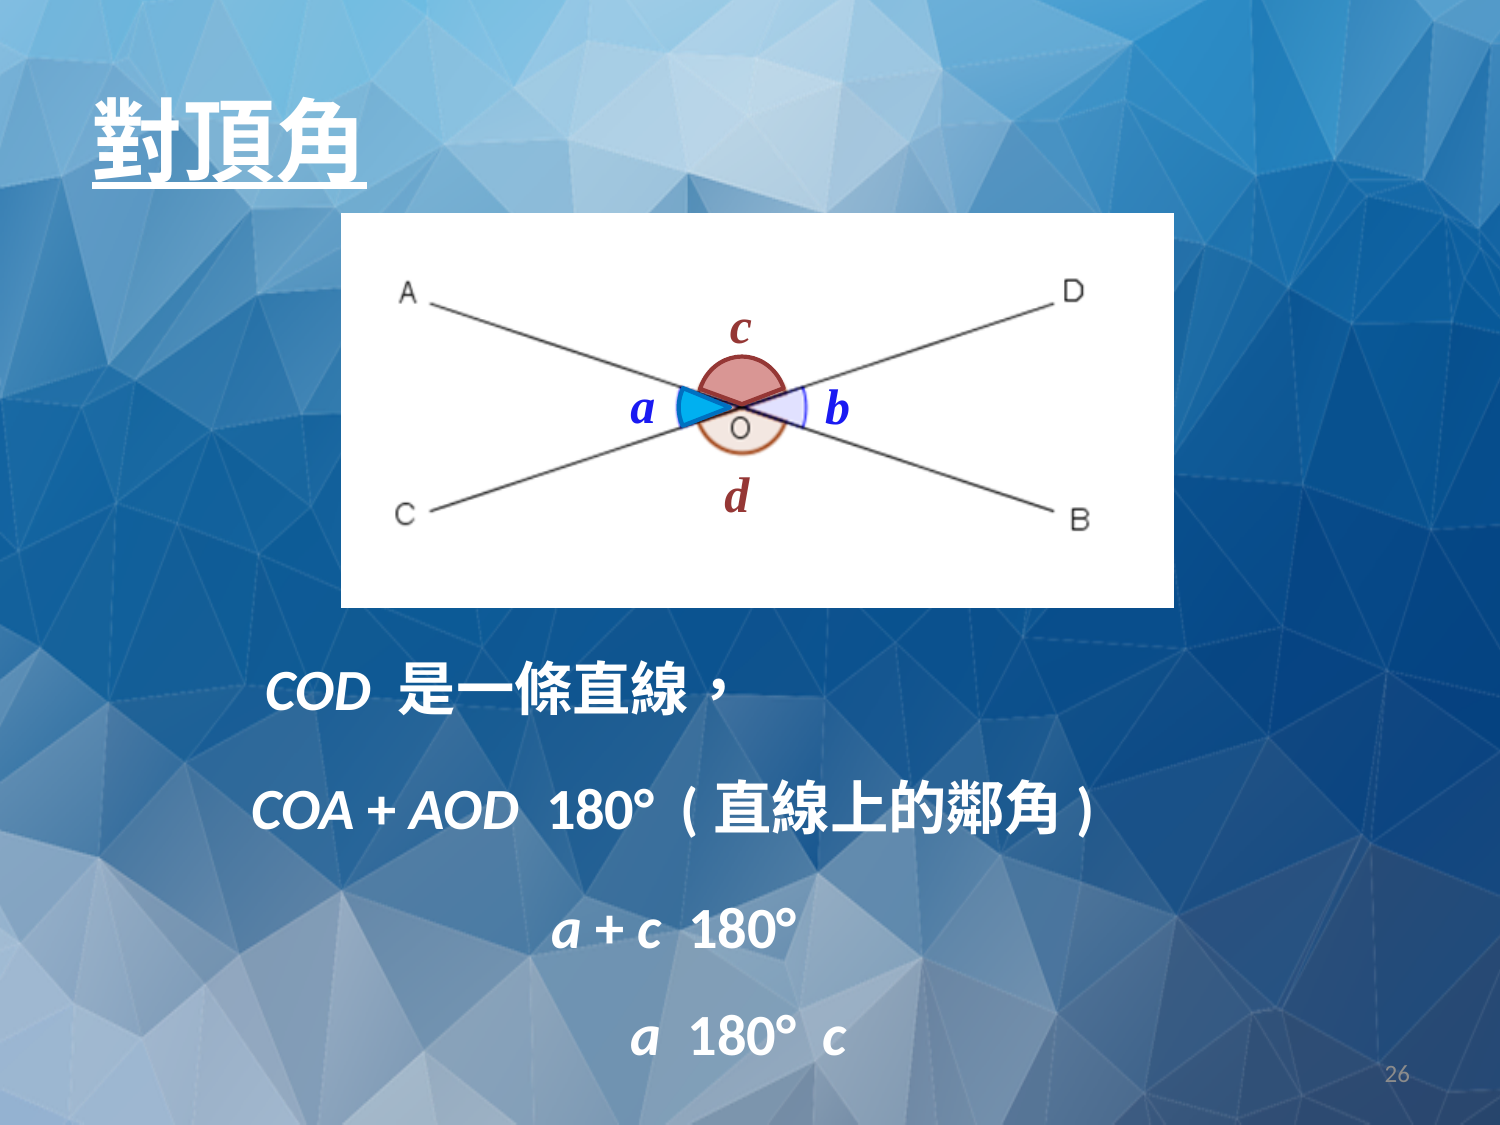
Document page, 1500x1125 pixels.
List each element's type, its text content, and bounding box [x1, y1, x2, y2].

title 對頂角 [75, 45, 384, 233]
picture [0, 0, 1500, 1125]
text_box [678, 356, 787, 455]
slide_number 26 [1074, 1042, 1425, 1103]
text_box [340, 213, 1175, 608]
